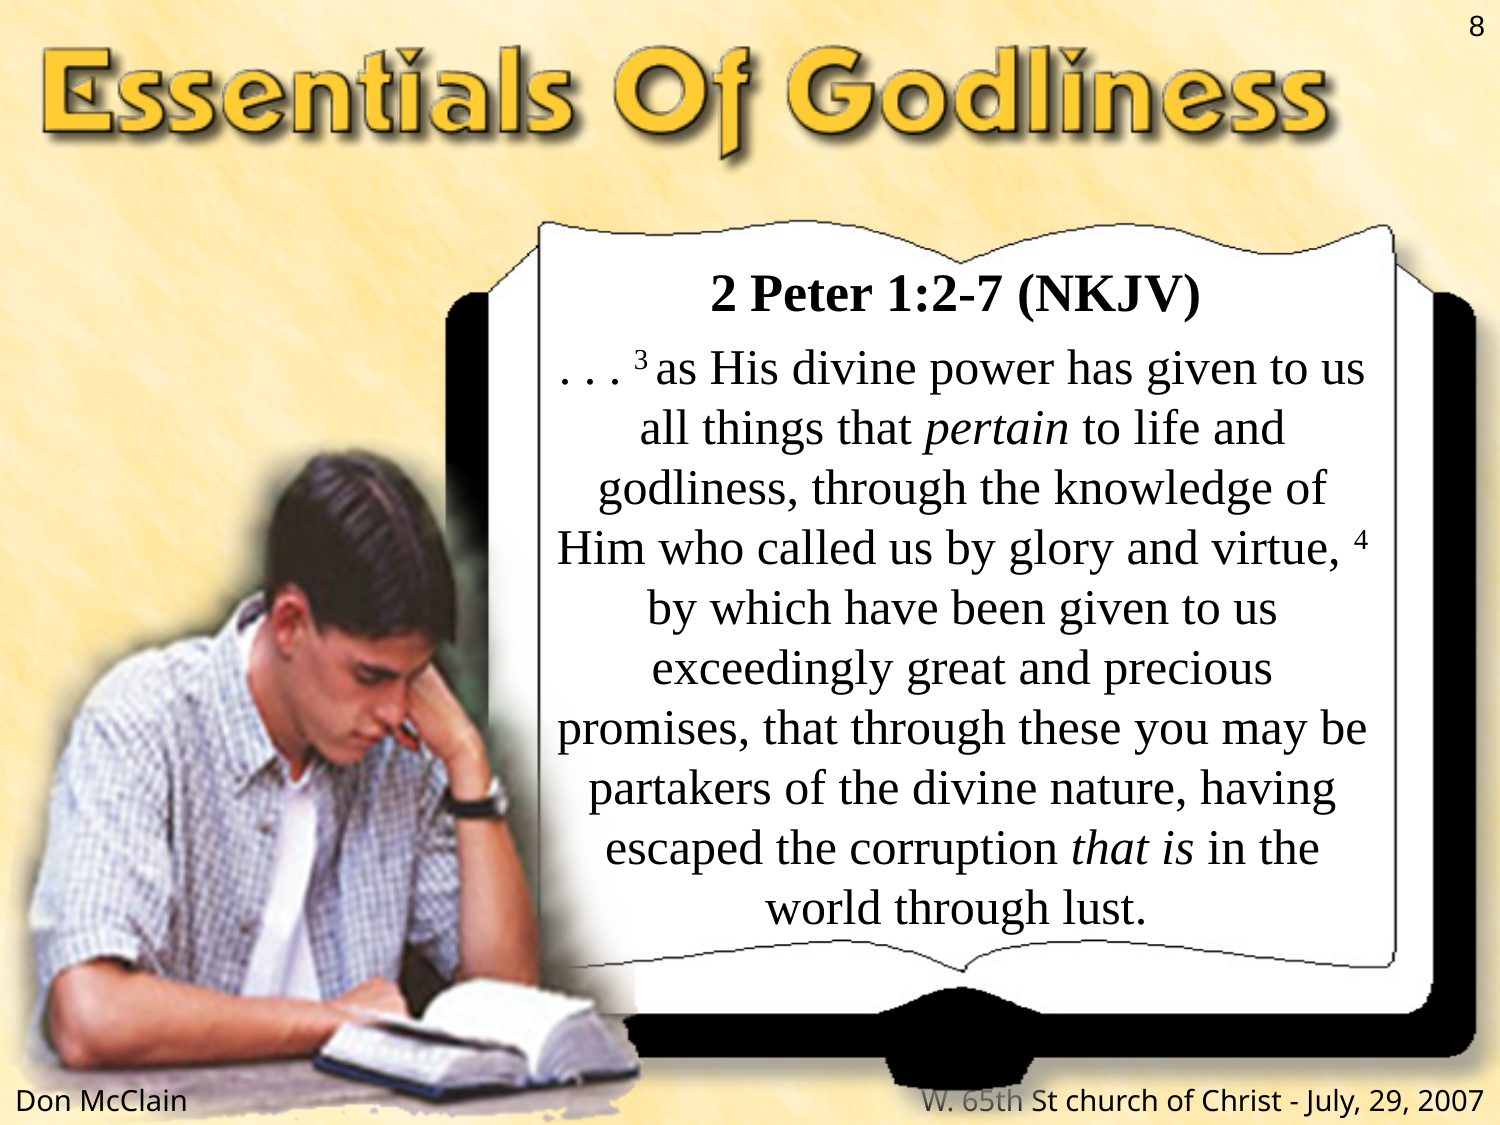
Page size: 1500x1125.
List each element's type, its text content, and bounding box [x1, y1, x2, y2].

picture [0, 0, 1500, 1125]
slide_number 8 [1387, 0, 1500, 79]
